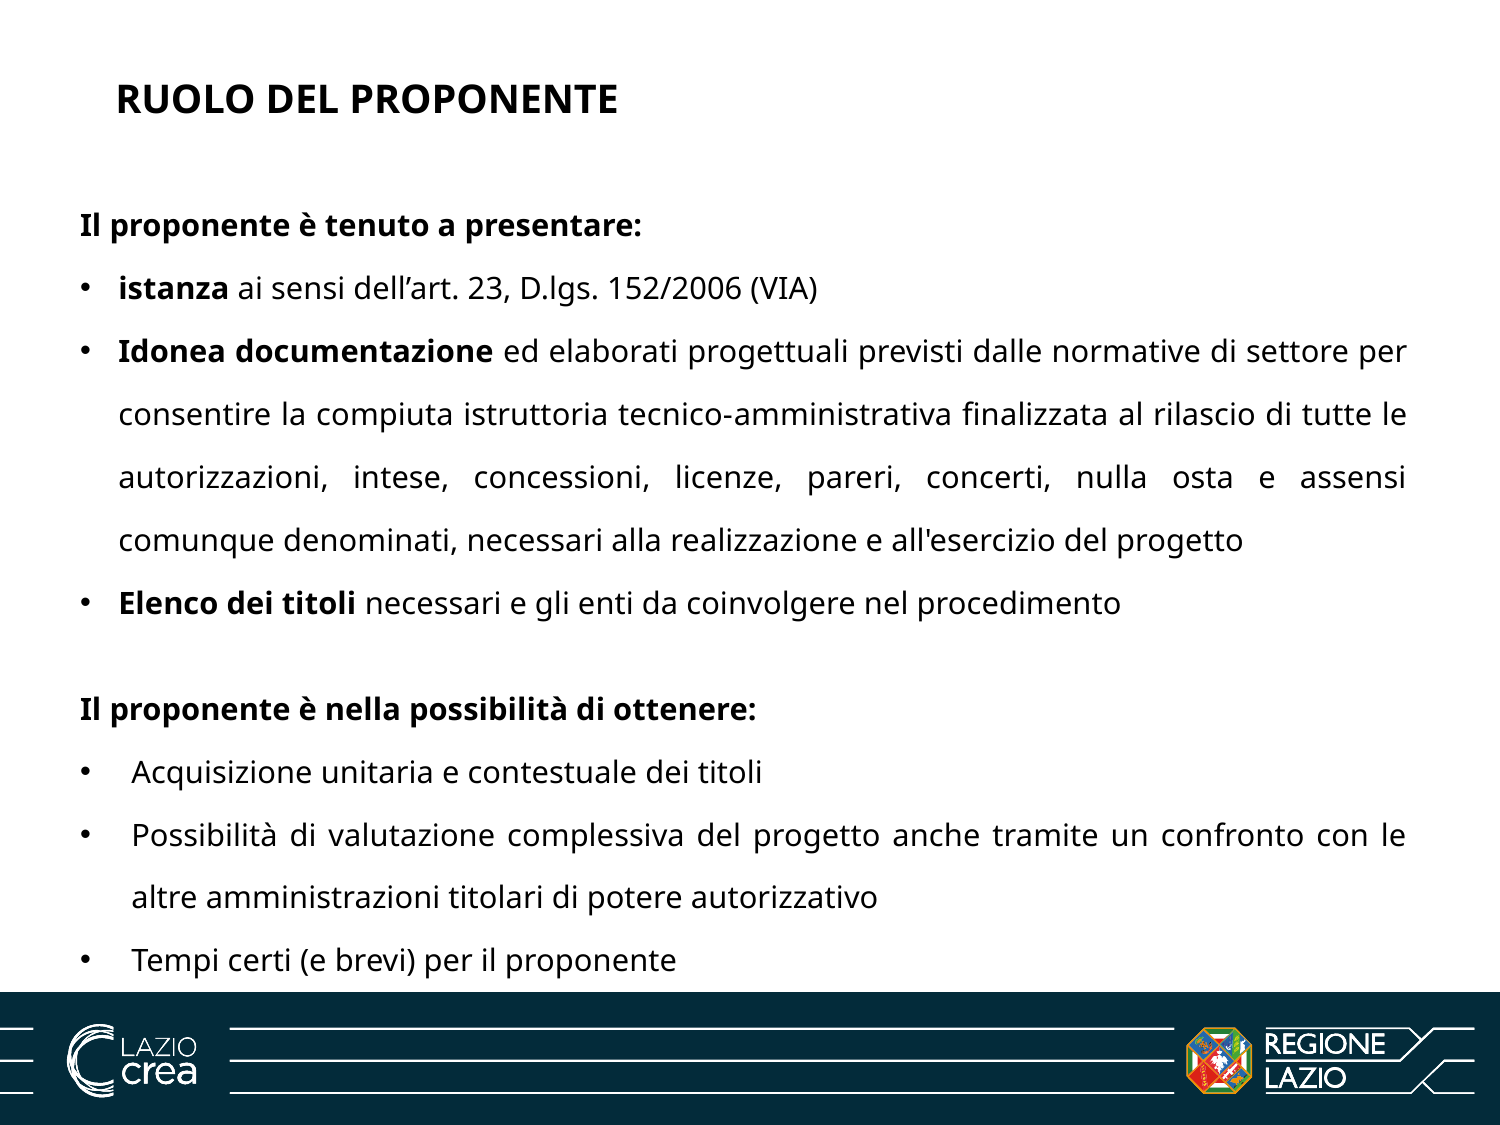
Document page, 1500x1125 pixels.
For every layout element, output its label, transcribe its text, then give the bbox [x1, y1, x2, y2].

list Il proponente è tenuto a presentare: istanza ai sensi dell’art. 23, D.lgs. 152/2006 (VIA) Idonea documentazione ed elaborati progettuali previsti dalle normative di settore per consentire la compiuta istruttoria tecnico-­amministrativa finalizzata al rilascio di tutte le autorizzazioni, intese, concessioni, licenze, pareri, concerti, nulla osta e assensi comunque denominati, necessari alla realizzazione e all'esercizio del progetto Elenco dei titoli necessari e gli enti da coinvolgere nel procedimento Il proponente è nella possibilità di ottenere: Acquisizione unitaria e contestuale dei titoli Possibilità di valutazione complessiva del progetto anche tramite un confronto con le altre amministrazioni titolari di potere autorizzativo Tempi certi (e brevi) per il proponente [64, 172, 1424, 988]
title ruolo del proponente [100, 66, 1359, 172]
